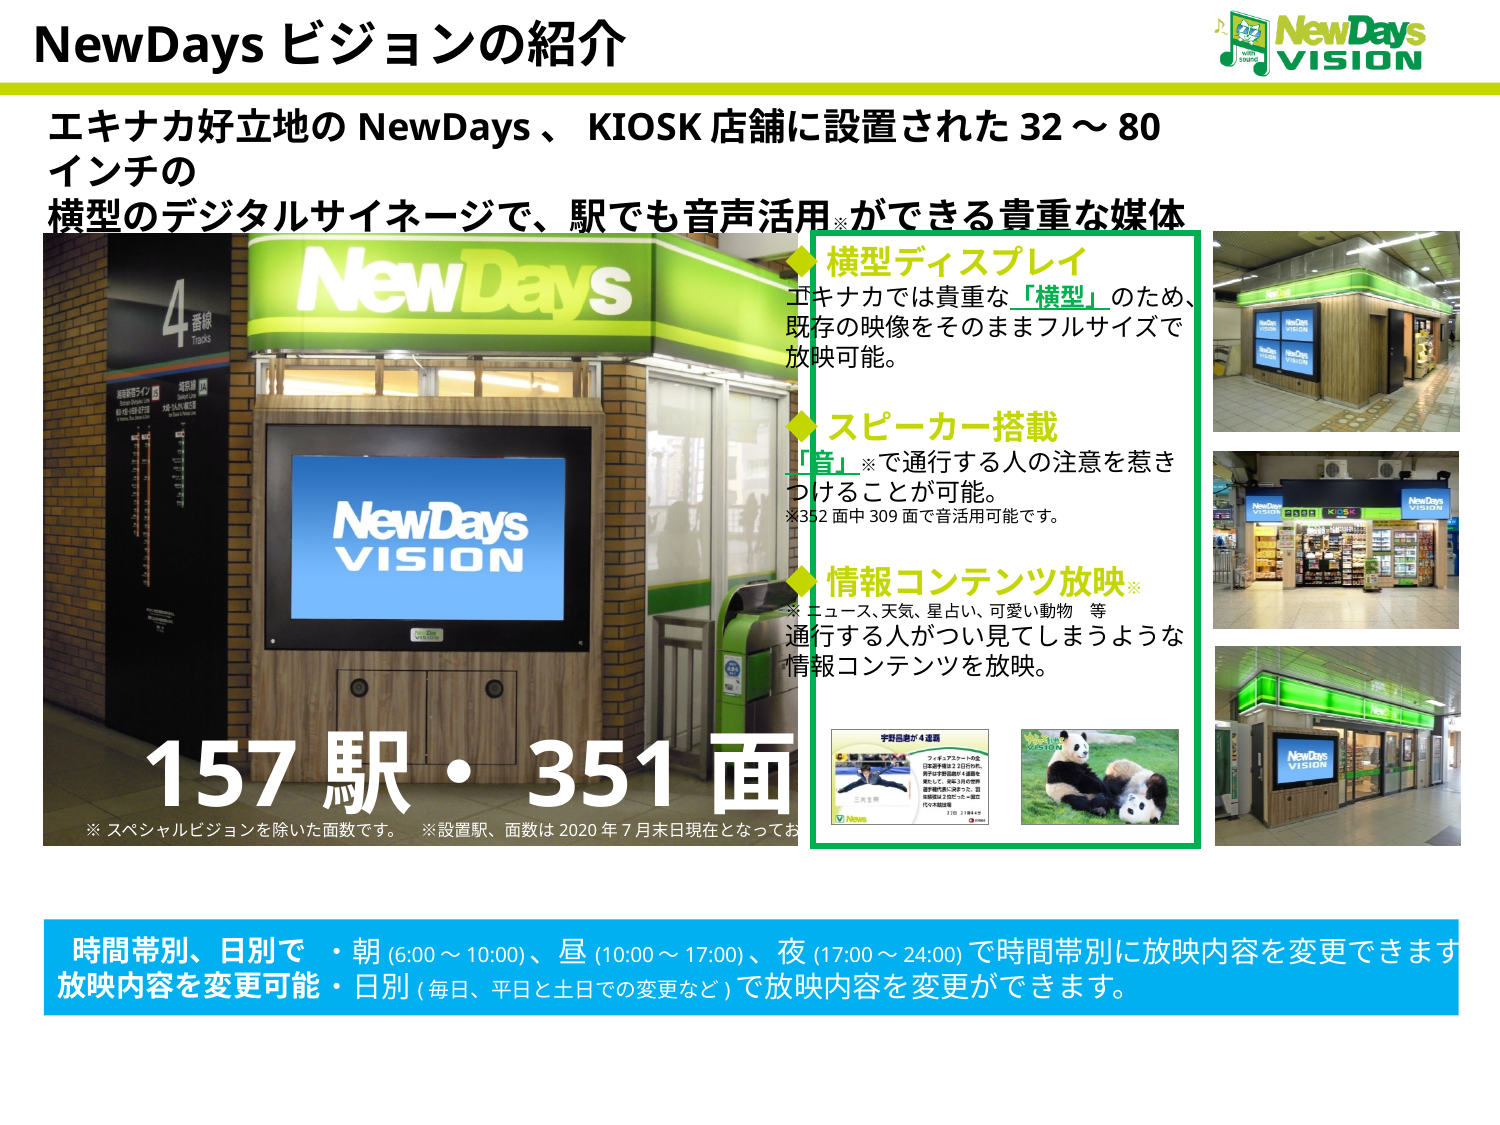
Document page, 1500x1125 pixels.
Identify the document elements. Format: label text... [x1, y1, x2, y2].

picture [1213, 231, 1460, 432]
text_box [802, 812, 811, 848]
text_box [0, 80, 1500, 97]
text_box 時間帯別、日別で 放映内容を変更可能 [42, 924, 336, 1010]
text_box NewDaysビジョンの紹介 [17, 4, 642, 80]
picture [1021, 729, 1179, 826]
picture [1215, 646, 1461, 847]
picture [1213, 450, 1459, 629]
picture [1212, 8, 1427, 78]
picture [43, 233, 799, 847]
text_box エキナカ好立地のNewDays、KIOSK店舗に設置された32～80インチの 横型のデジタルサイネージで、駅でも音声活用※ができる貴重な媒体です。 ※351面中308面で音声活用が可能です。音声は、駅構内の特情により一時的に音量を停止、または下げる場合がございます。 [41, 96, 1213, 233]
text_box [811, 689, 1200, 848]
text_box ・朝(6:00～10:00)、昼(10:00～17:00)、夜(17:00～24:00)で時間帯別に放映内容を変更できます。 ・日別(毎日、平日と土日での変更など)で放映内容を変更ができます。 [308, 925, 1500, 1011]
text_box [42, 1010, 1461, 1017]
text_box ◆横型ディスプレイ エキナカでは貴重な「横型」のため、 既存の映像をそのままフルサイズで 放映可能。 ◆スピーカー搭載 「音」※で通行する人の注意を惹き つけることが可能。 ※352面中309面で音活用可能です。 ◆情報コンテンツ放映※ ※ニュース､天気､ 星占い､ 可愛い動物 等 通行する人がつい見てしまうような 情報コンテンツを放映。 [800, 233, 1227, 689]
text_box 157駅・351面※ [803, 707, 811, 812]
text_box [42, 917, 1461, 925]
picture [831, 729, 989, 826]
